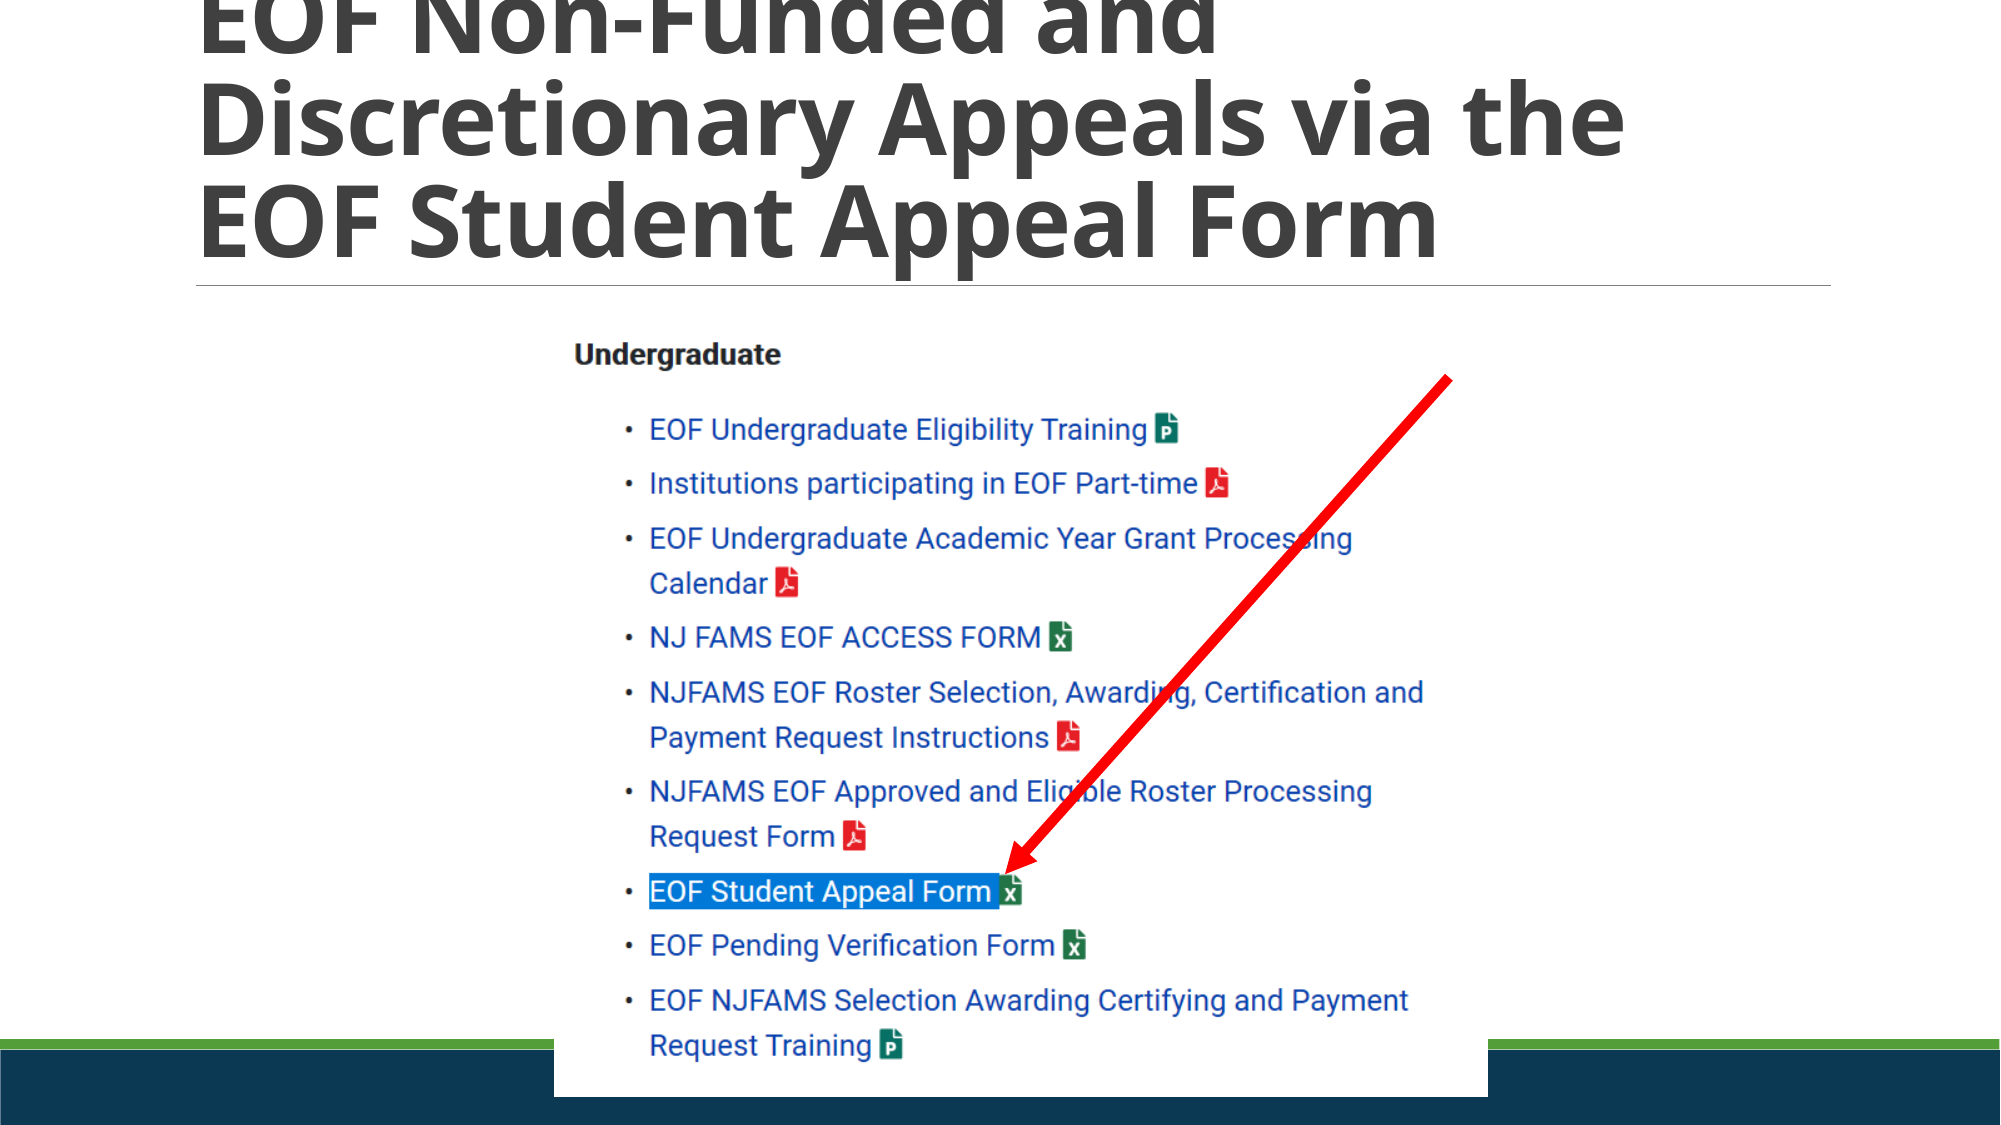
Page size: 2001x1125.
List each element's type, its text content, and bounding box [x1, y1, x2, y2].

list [553, 314, 1489, 1098]
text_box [1004, 376, 1450, 875]
title EOF Non-Funded and Discretionary Appeals via the EOF Student Appeal Form [180, 47, 1830, 285]
